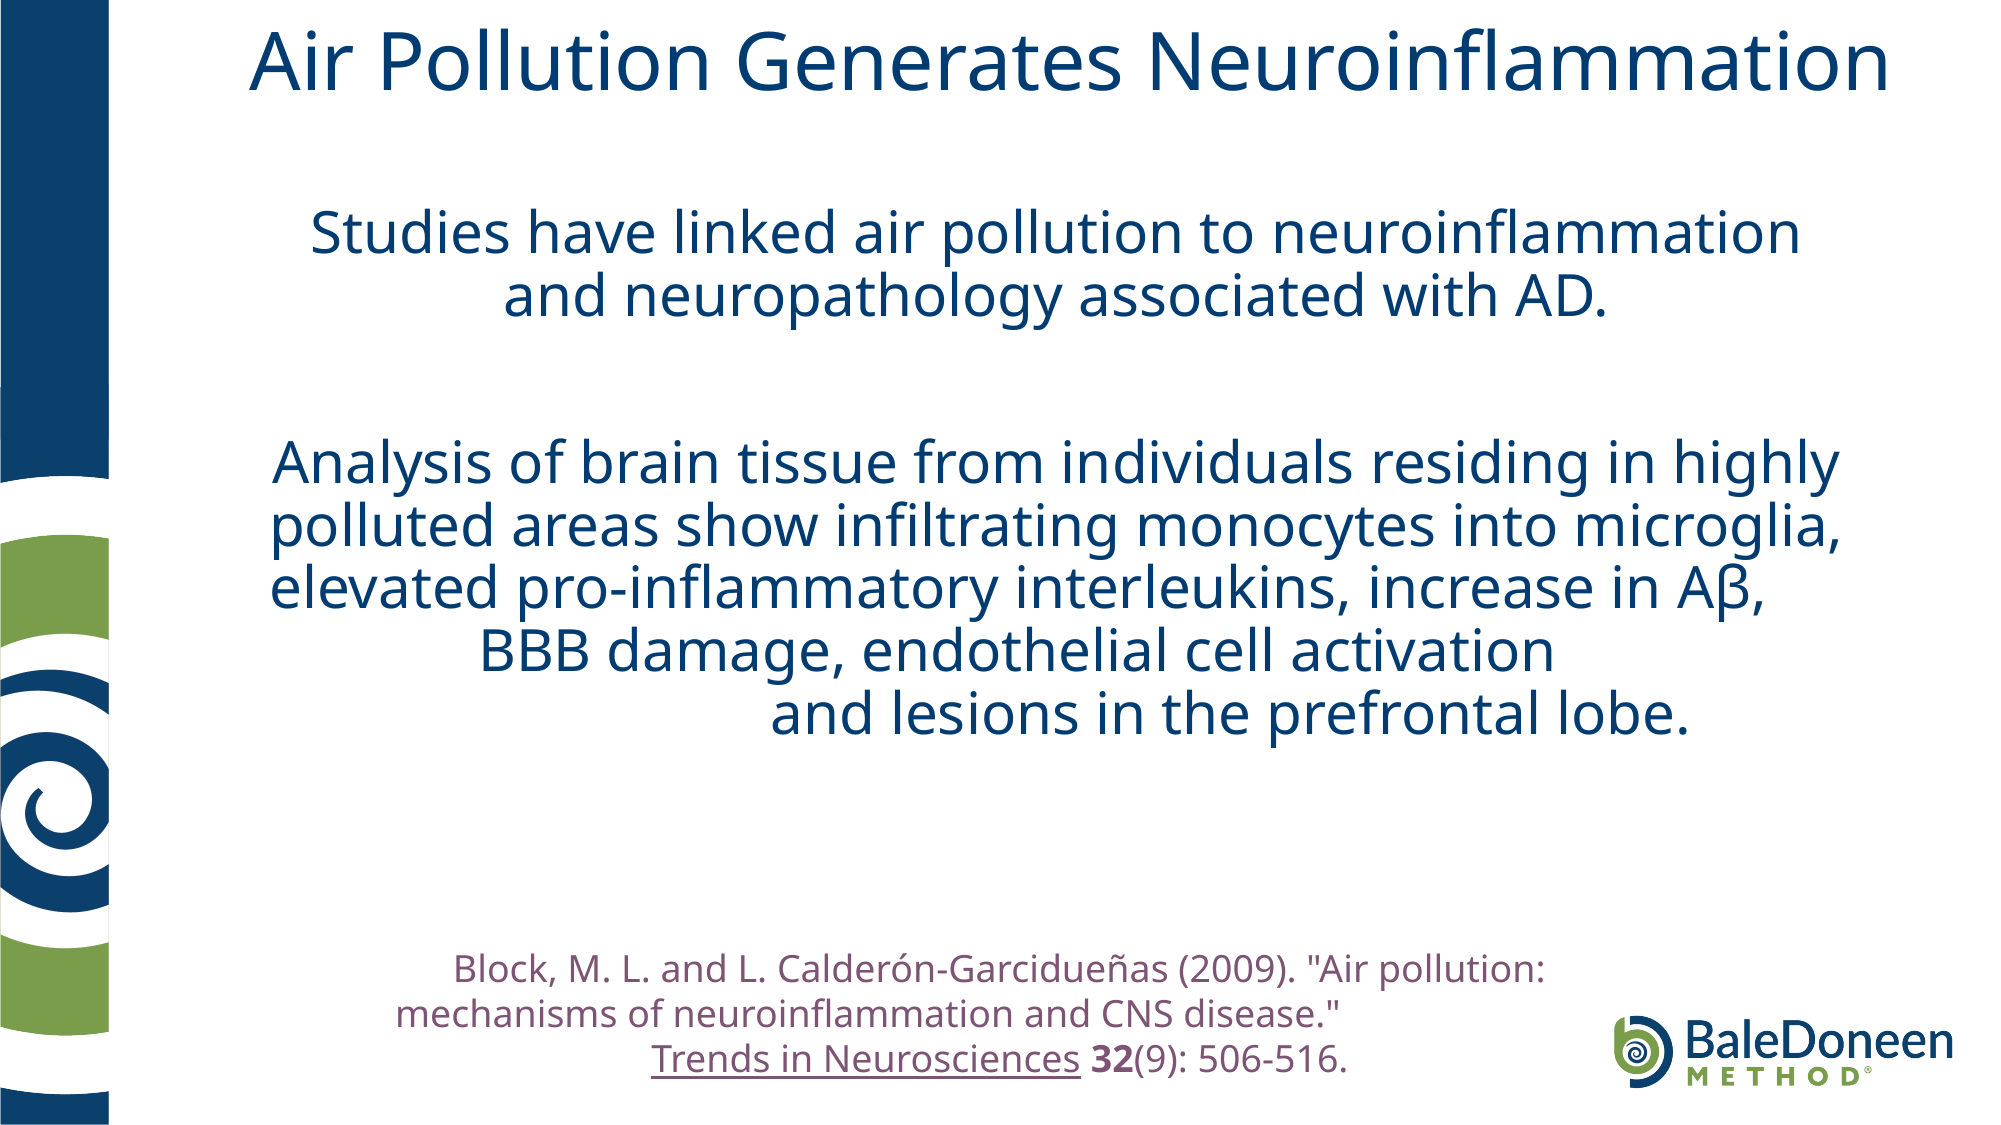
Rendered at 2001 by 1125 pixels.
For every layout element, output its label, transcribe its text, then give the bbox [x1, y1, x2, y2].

list Studies have linked air pollution to neuroinflammation and neuropathology associated with AD. Analysis of brain tissue from individuals residing in highly polluted areas show infiltrating monocytes into microglia, elevated pro-inflammatory interleukins, increase in Aβ, BBB damage, endothelial cell activation and lesions in the prefrontal lobe. [249, 196, 1863, 908]
picture [0, 0, 2001, 1125]
text_box Block, M. L. and L. Calderón-Garcidueñas (2009). "Air pollution: mechanisms of neuroinflammation and CNS disease." Trends in Neurosciences 32(9): 506-516. . [327, 938, 1673, 1125]
title Air Pollution Generates Neuroinflammation [212, 1, 1930, 128]
